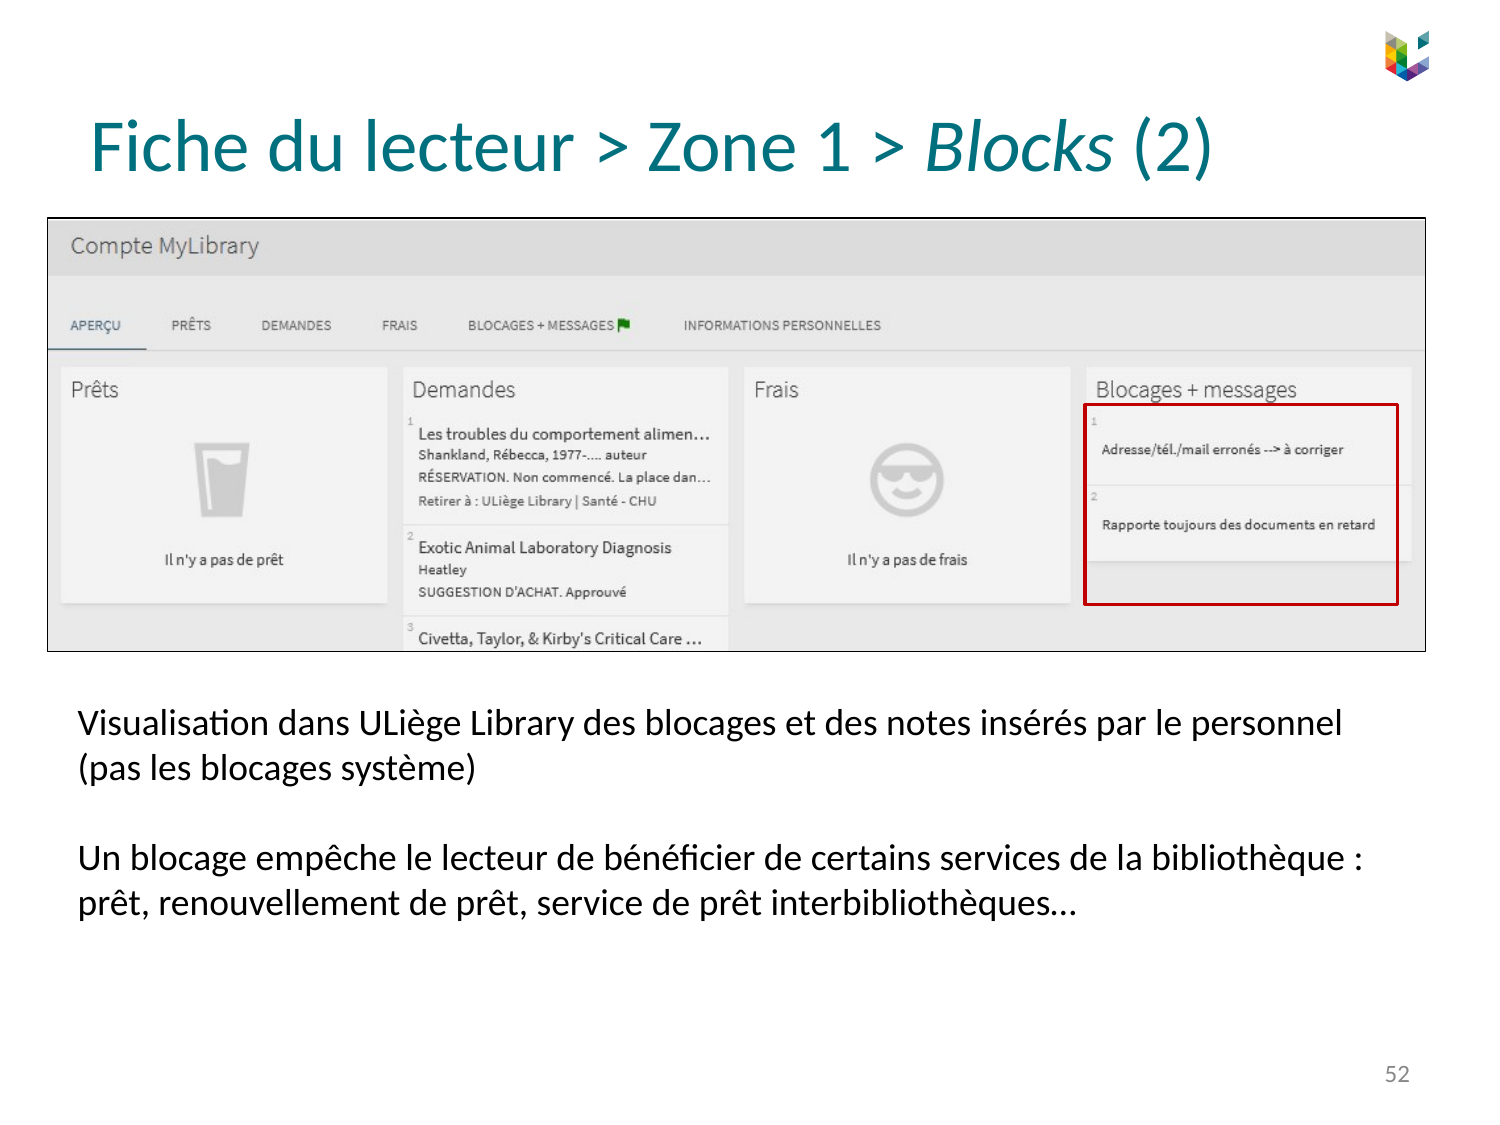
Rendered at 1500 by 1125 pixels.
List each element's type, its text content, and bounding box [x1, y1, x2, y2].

text_box Fiche du lecteur > Zone 1 > Blocks (2) [74, 90, 1425, 193]
text_box Visualisation dans ULiège Library des blocages et des notes insérés par le personnel (pas les blocages système) Un blocage empêche le lecteur de bénéficier de certains services de la bibliothèque : prêt, renouvellement de prêt, service de prêt interbibliothèques… [62, 690, 1412, 976]
slide_number 52 [1074, 1042, 1425, 1103]
picture [1366, 11, 1448, 101]
picture [47, 218, 1426, 651]
